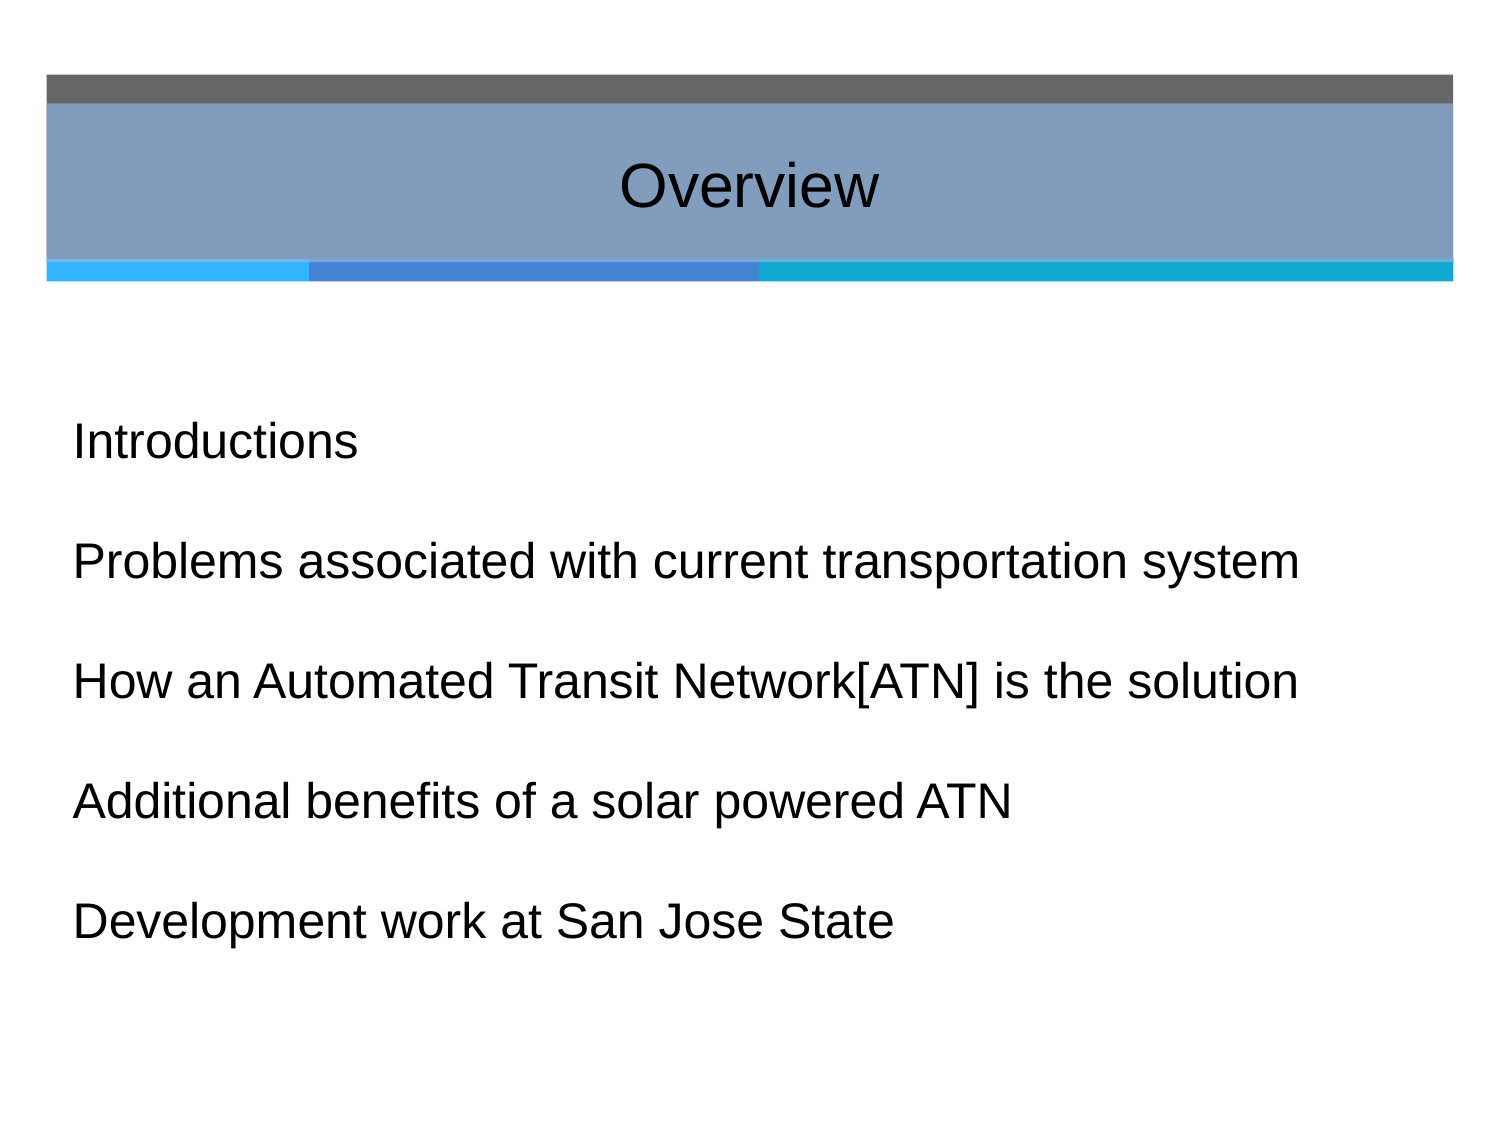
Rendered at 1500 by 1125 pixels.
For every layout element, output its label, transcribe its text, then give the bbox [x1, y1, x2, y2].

text_box Introductions Problems associated with current transportation system How an Automated Transit Network[ATN] is the solution Additional benefits of a solar powered ATN Development work at San Jose State [57, 393, 1442, 1010]
title Overview [46, 103, 1454, 263]
